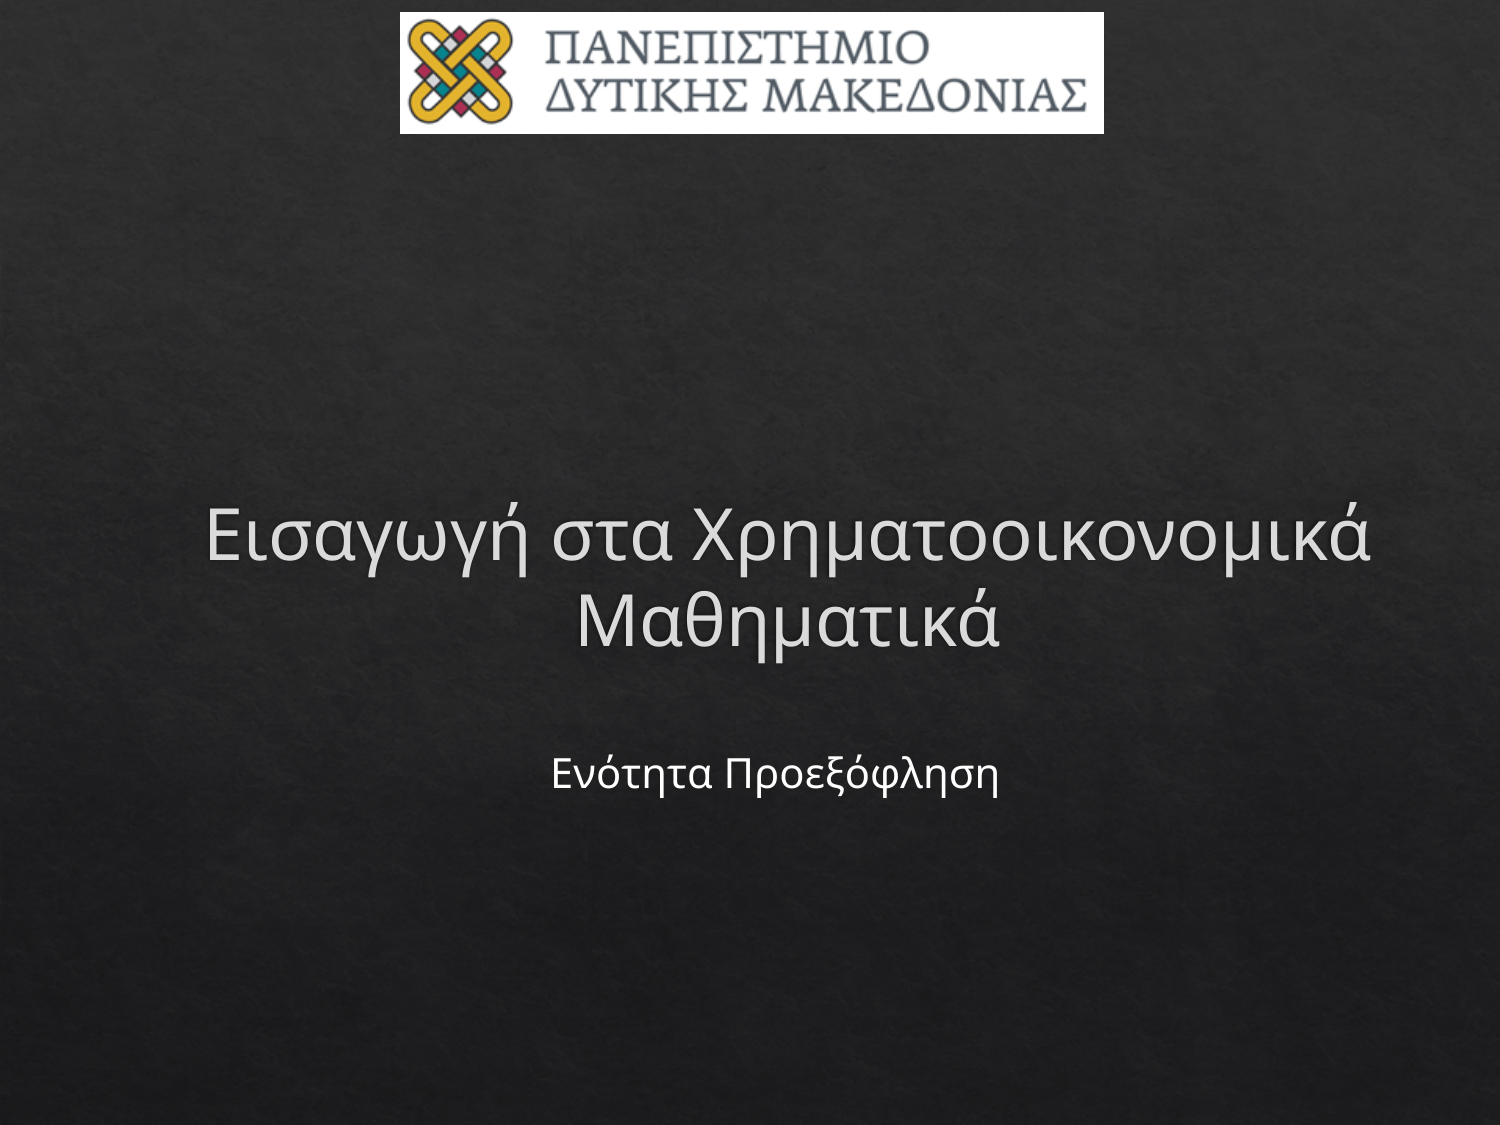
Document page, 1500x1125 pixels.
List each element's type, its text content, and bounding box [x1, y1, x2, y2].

text_box Ενότητα Προεξόφληση [535, 739, 1016, 805]
title Εισαγωγή στα Χρηματοοικονομικά Μαθηματικά [187, 427, 1388, 669]
picture [400, 12, 1104, 134]
